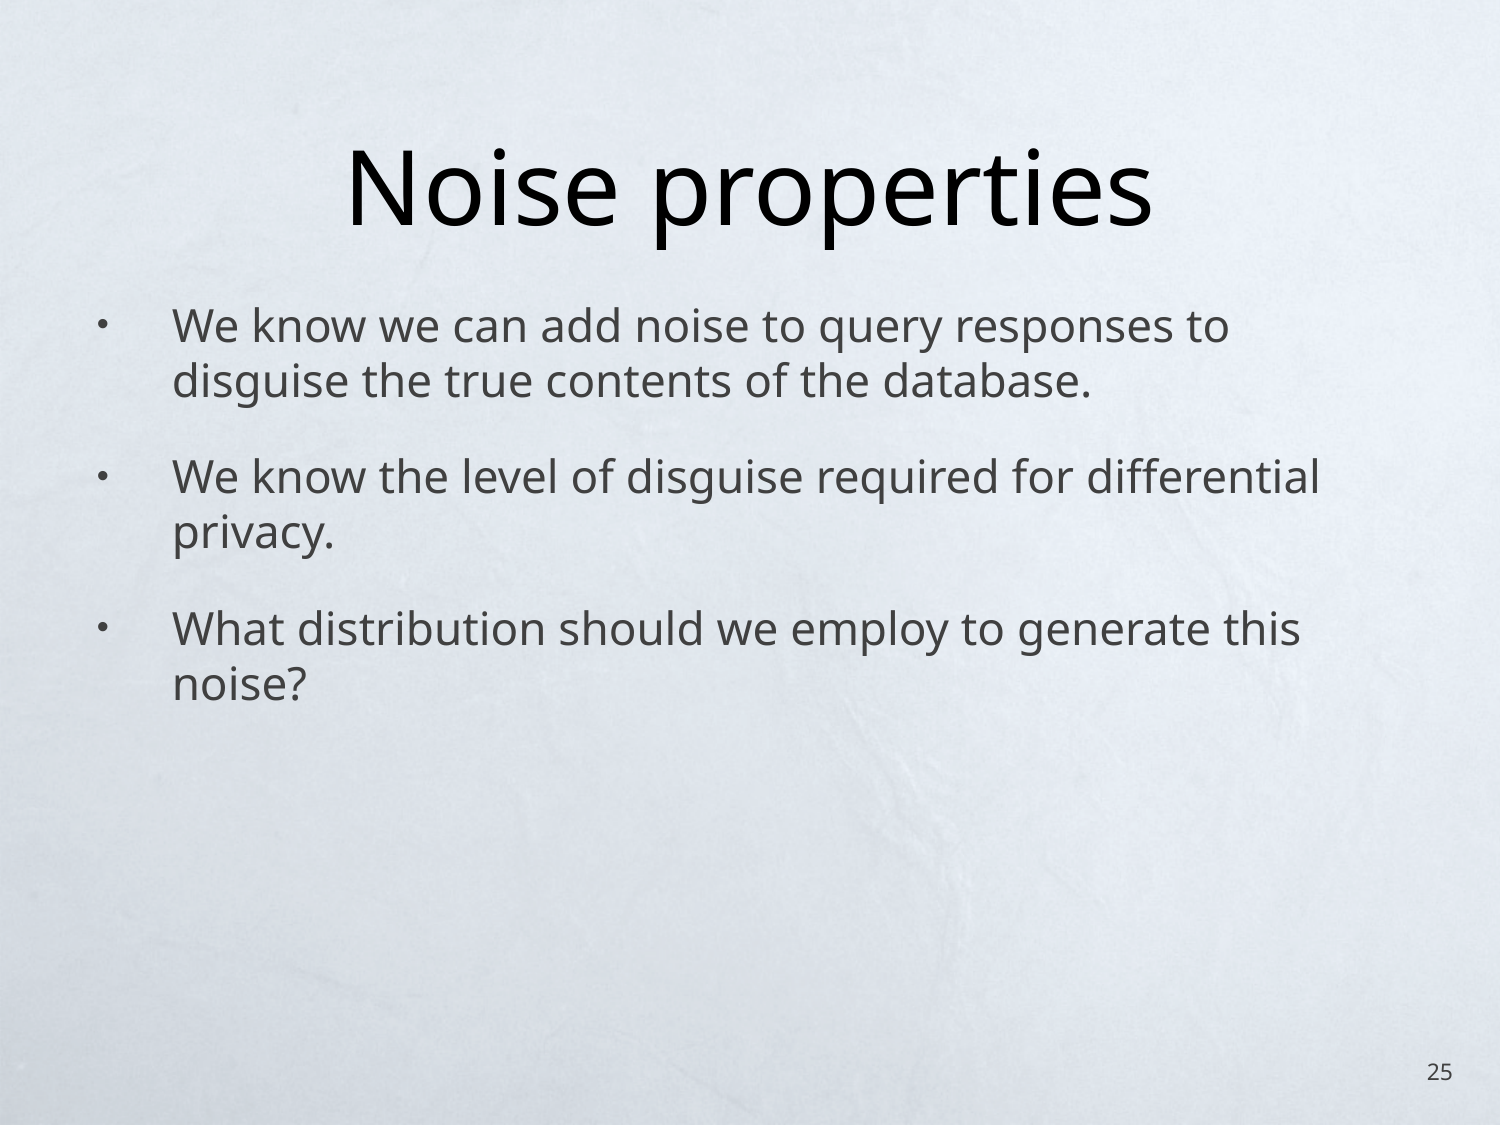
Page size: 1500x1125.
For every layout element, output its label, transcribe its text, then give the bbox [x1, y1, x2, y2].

slide_number 25 [1118, 1042, 1469, 1103]
title Noise properties [81, 15, 1419, 254]
list We know we can add noise to query responses to disguise the true contents of the database. We know the level of disguise required for differential privacy. What distribution should we employ to generate this noise? [81, 288, 1419, 1005]
